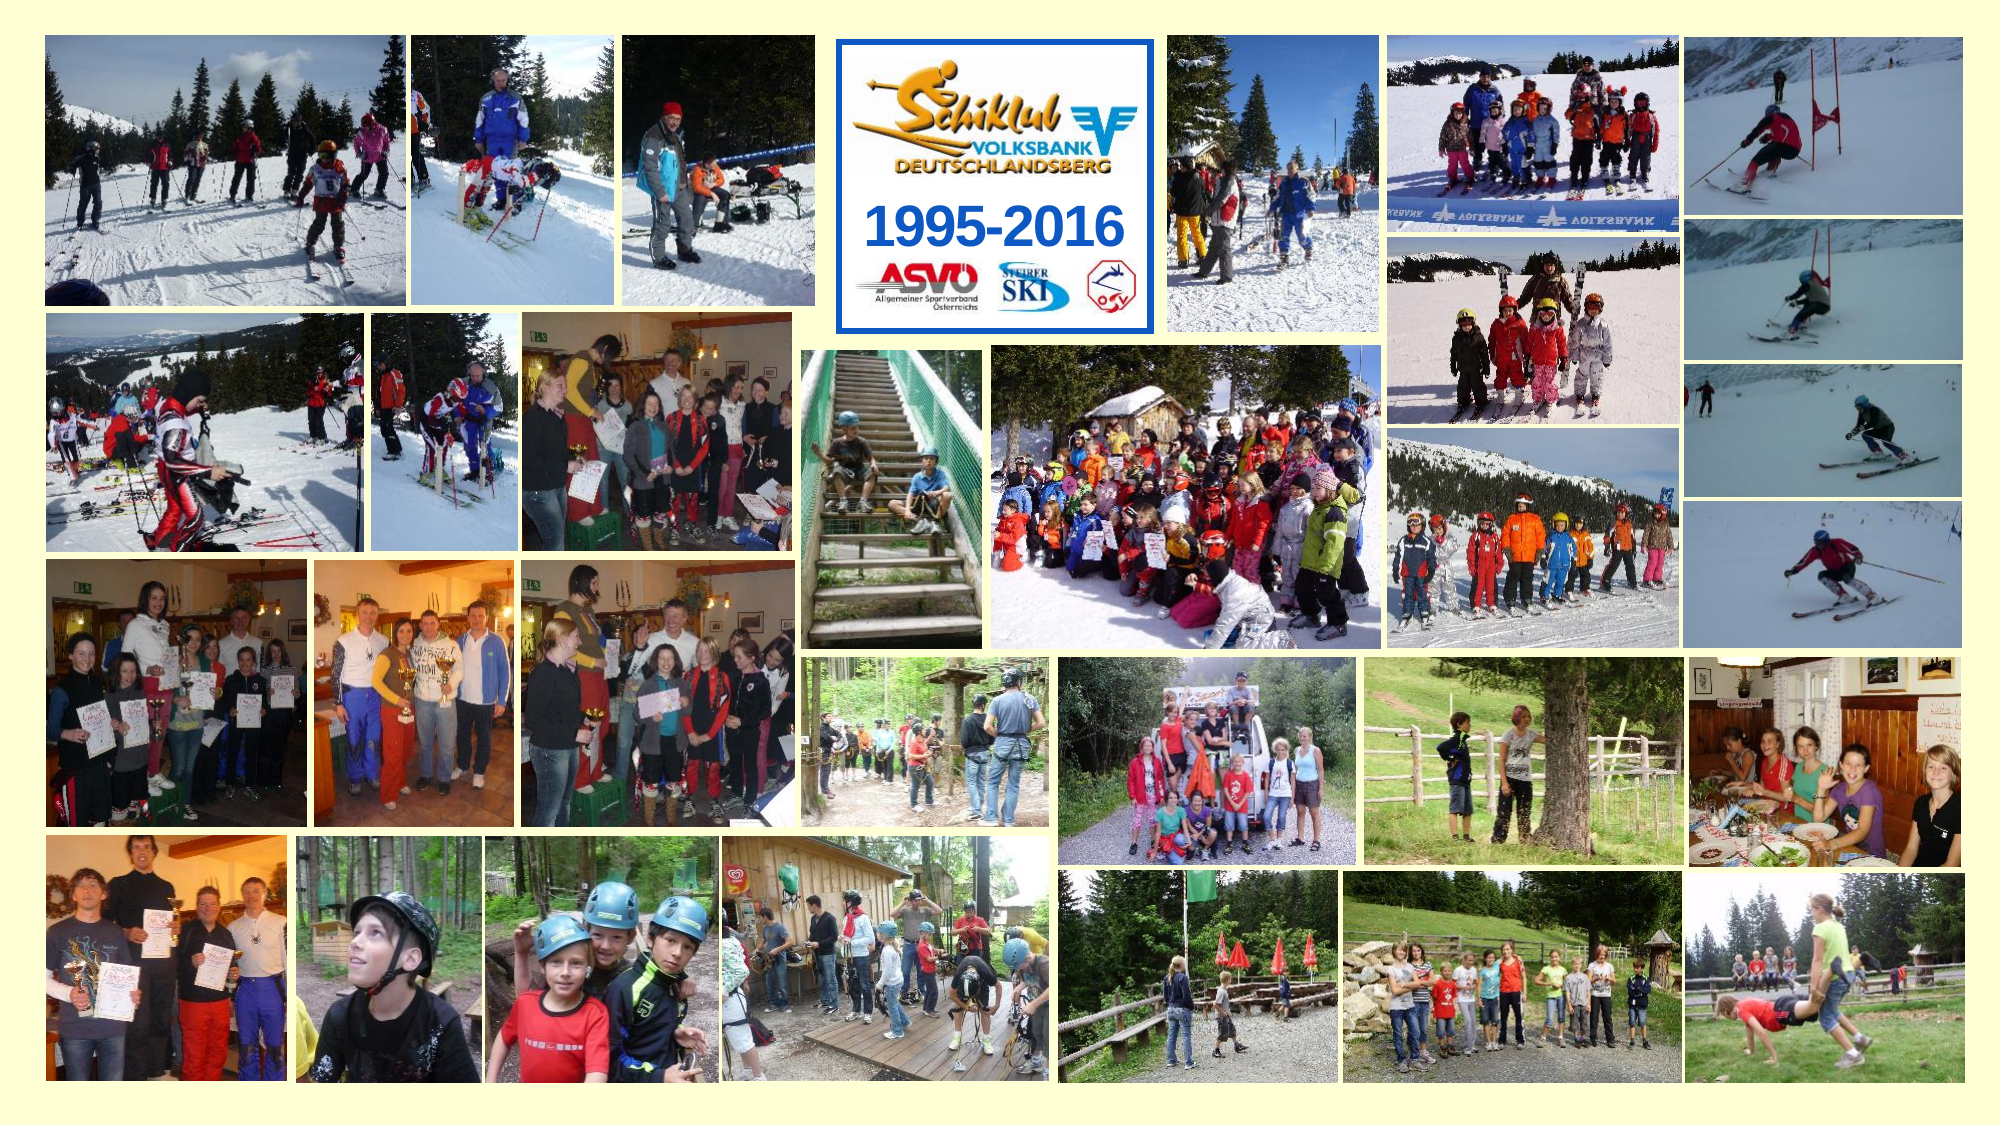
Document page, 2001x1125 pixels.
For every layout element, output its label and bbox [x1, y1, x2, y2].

picture [45, 35, 406, 306]
picture [522, 312, 792, 551]
picture [1387, 237, 1680, 424]
picture [46, 313, 364, 552]
picture [1684, 219, 1963, 360]
picture [1689, 657, 1961, 867]
picture [1167, 35, 1379, 332]
picture [801, 347, 982, 649]
picture [46, 559, 307, 827]
picture [296, 836, 482, 1083]
picture [1343, 871, 1682, 1083]
picture [721, 836, 1049, 1081]
picture [1364, 657, 1684, 865]
picture [1684, 364, 1962, 497]
picture [1685, 873, 1965, 1083]
picture [485, 836, 719, 1083]
picture [314, 560, 514, 827]
picture [46, 835, 287, 1081]
picture [1681, 501, 1968, 648]
picture [411, 35, 614, 305]
picture [1387, 428, 1679, 648]
picture [1058, 870, 1338, 1083]
picture [370, 313, 518, 551]
picture [1684, 36, 1963, 215]
text_box [838, 41, 1151, 332]
picture [801, 657, 1049, 827]
picture [1387, 35, 1679, 232]
picture [622, 35, 815, 306]
picture [991, 345, 1381, 649]
picture [1058, 657, 1356, 865]
picture [521, 560, 795, 827]
